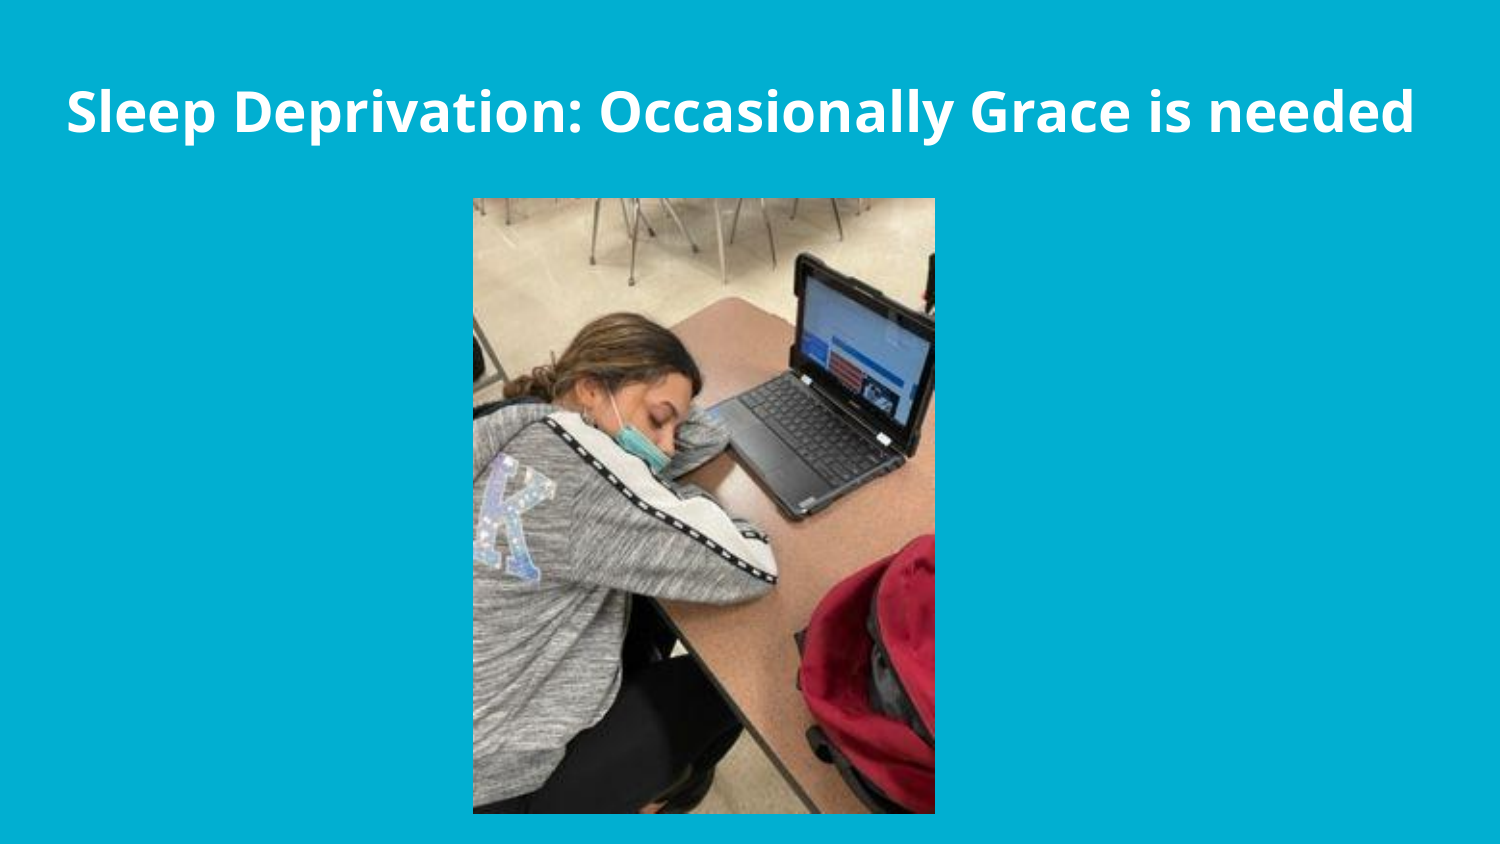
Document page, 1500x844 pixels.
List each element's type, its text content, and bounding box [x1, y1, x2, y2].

title Sleep Deprivation: Occasionally Grace is needed [51, 61, 1449, 167]
picture [473, 198, 935, 814]
